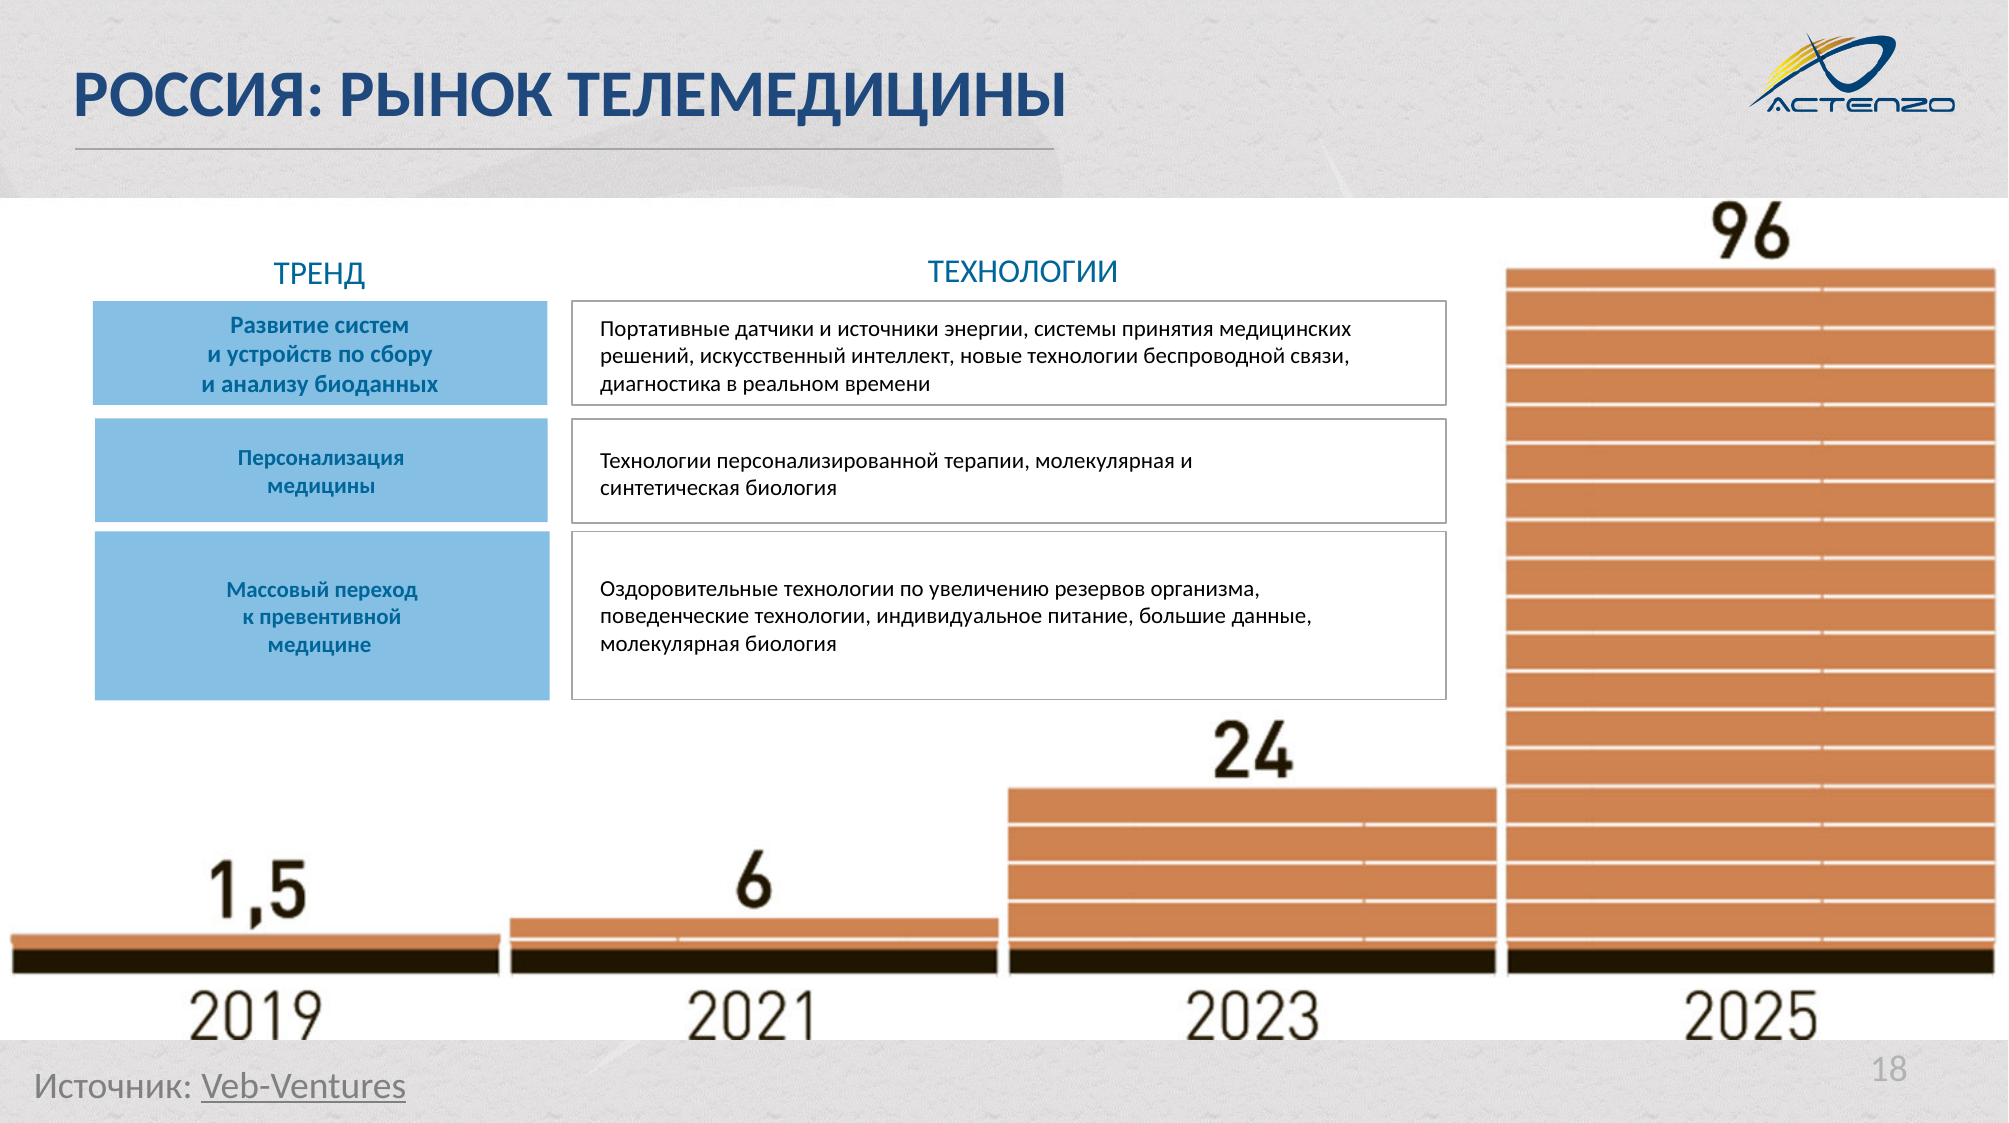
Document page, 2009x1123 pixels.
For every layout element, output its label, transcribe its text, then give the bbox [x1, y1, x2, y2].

text_box Источник: Veb-Ventures [19, 1053, 422, 1114]
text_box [91, 233, 1447, 701]
picture [0, 0, 2009, 1123]
text_box РОССИЯ: РЫНОК ТЕЛЕМЕДИЦИНЫ [59, 41, 1085, 137]
slide_number 18 [1446, 1052, 1908, 1101]
